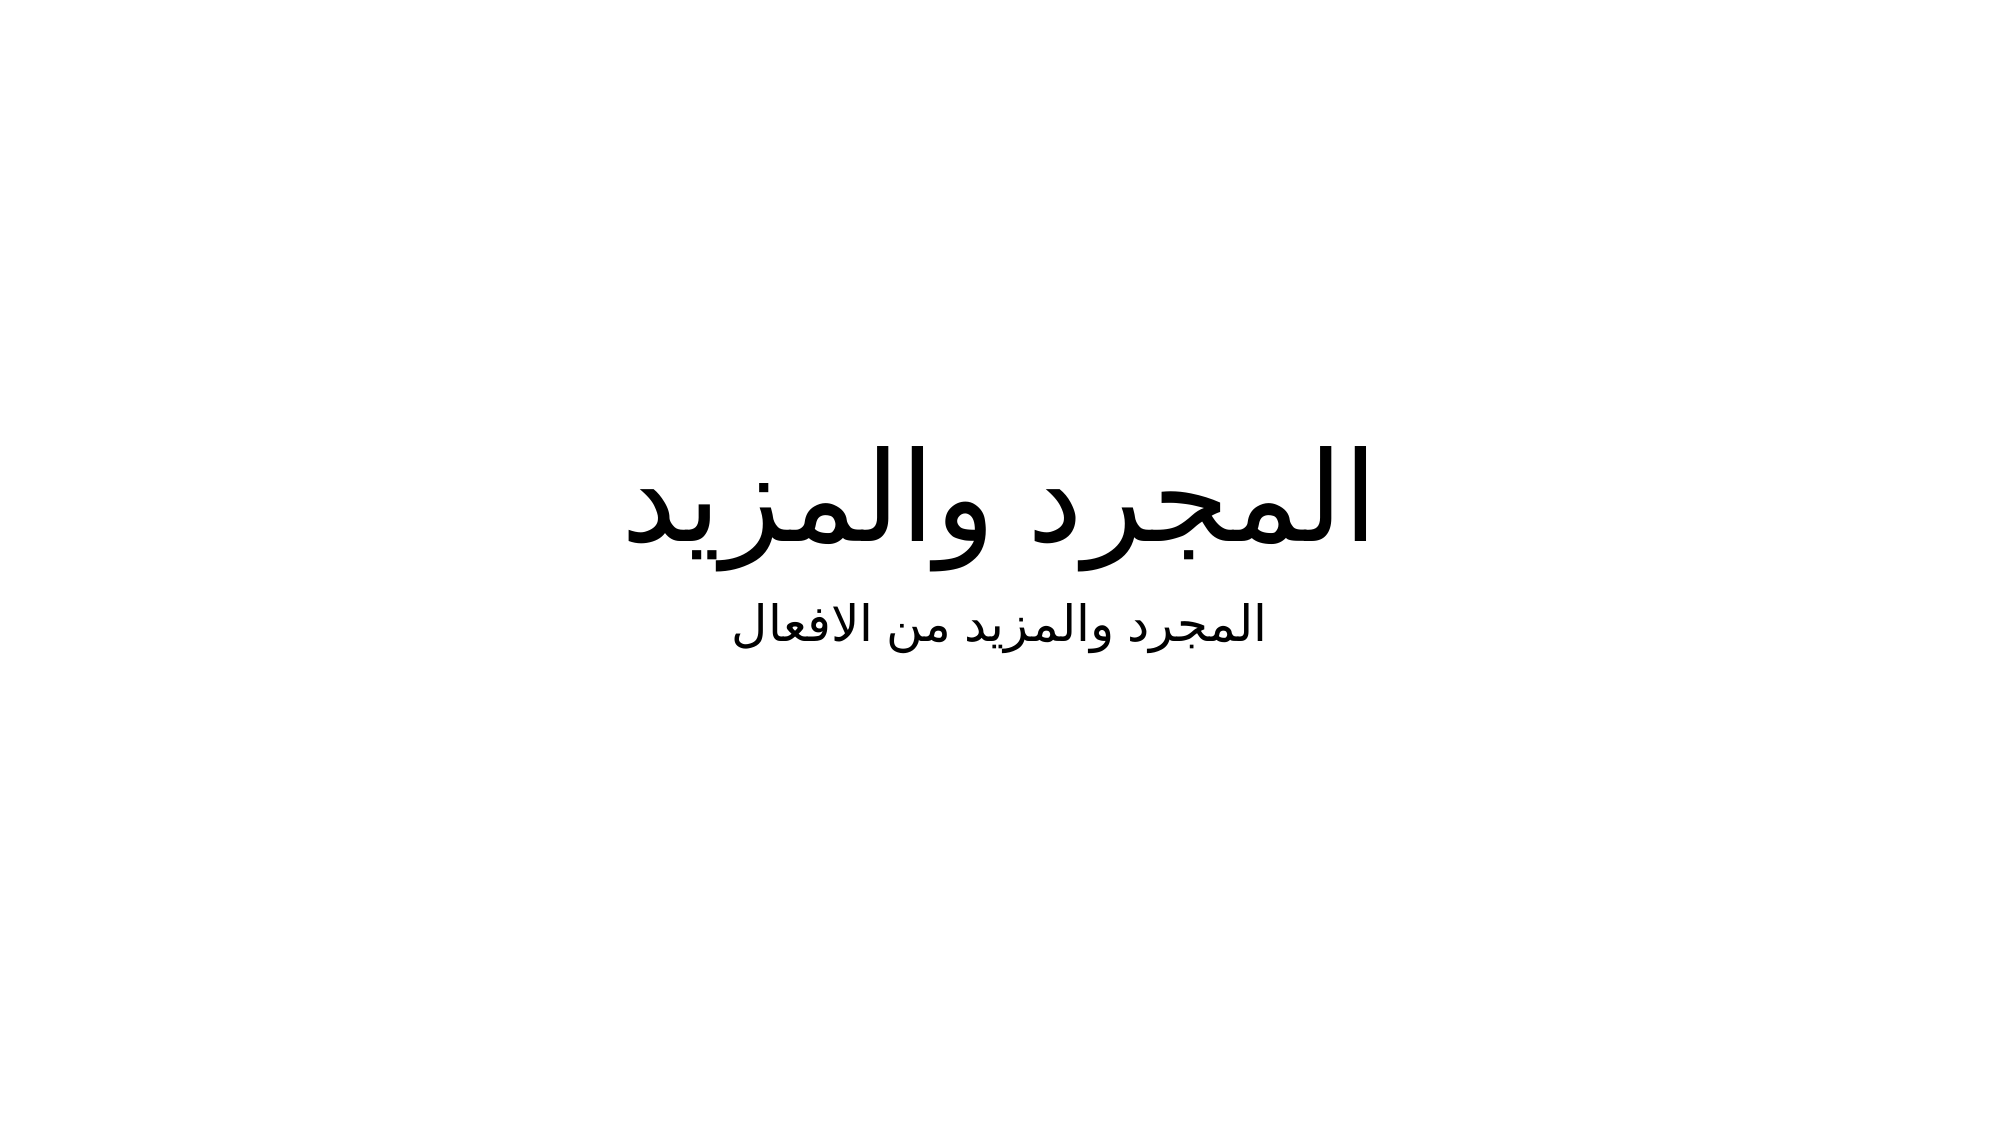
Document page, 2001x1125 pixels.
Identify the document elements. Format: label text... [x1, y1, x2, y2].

title المجرد والمزيد [249, 184, 1750, 576]
subtitle المجرد والمزيد من الافعال [249, 590, 1750, 863]
